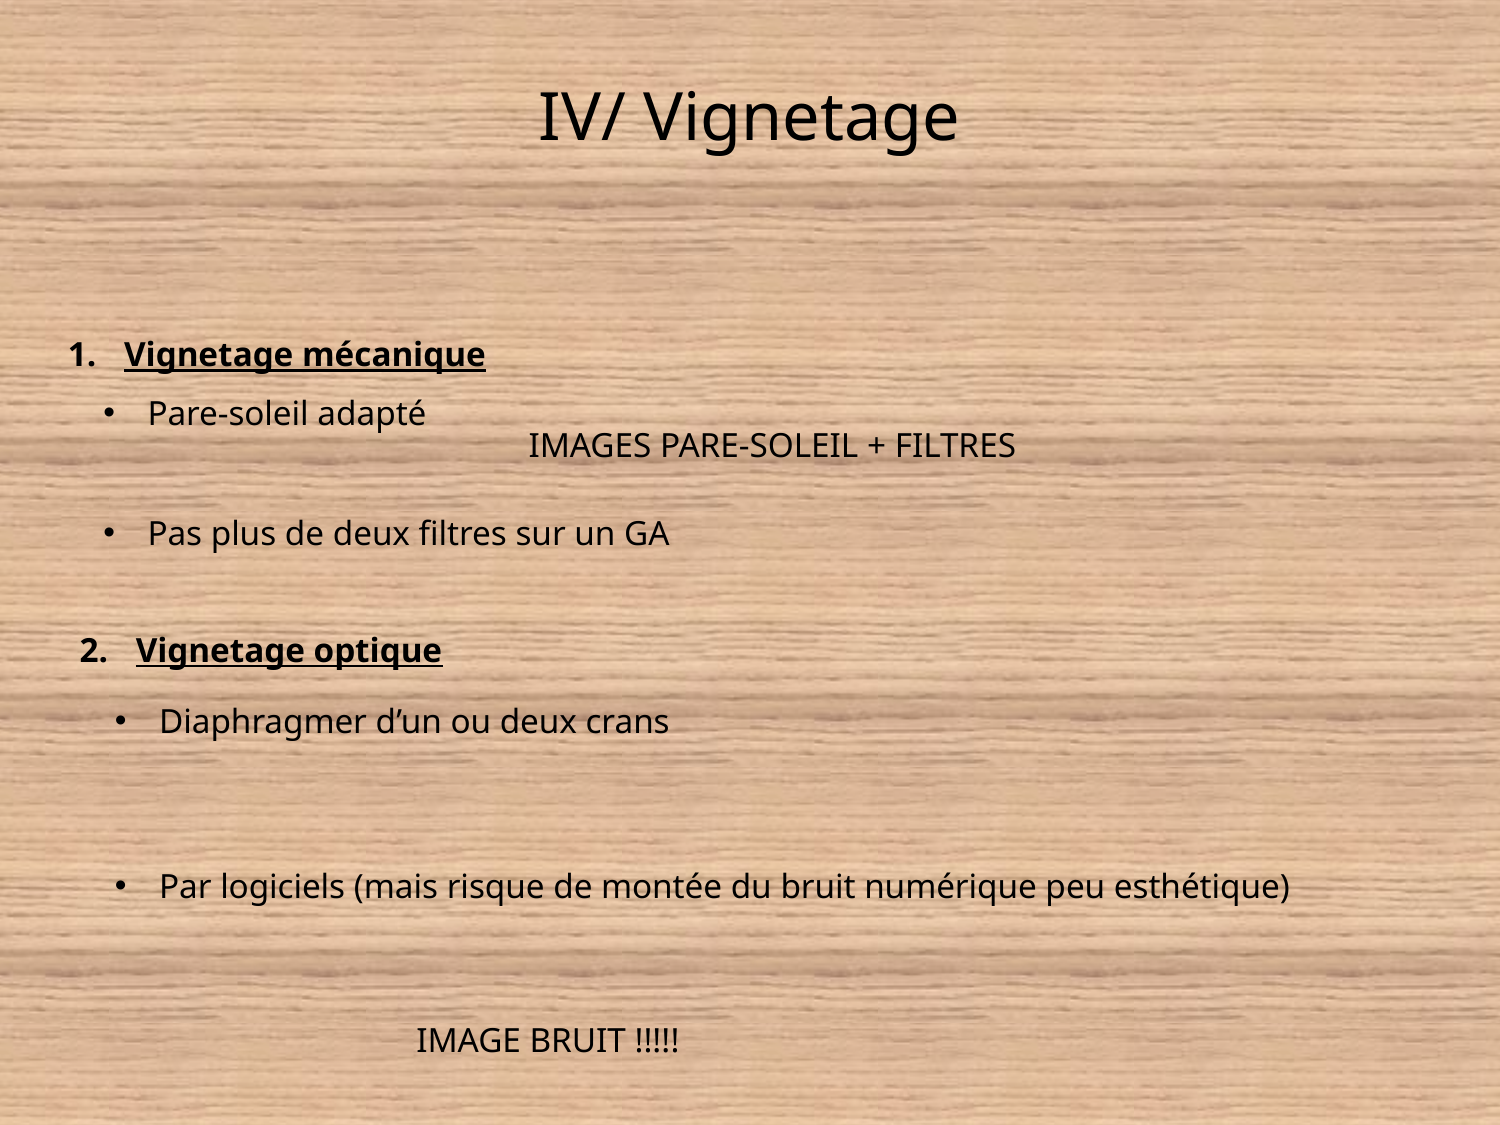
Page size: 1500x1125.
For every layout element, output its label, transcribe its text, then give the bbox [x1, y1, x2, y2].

text_box IV/ Vignetage [74, 66, 1425, 185]
text_box Pare-soleil adapté Pas plus de deux filtres sur un GA [88, 385, 1430, 560]
text_box IMAGE BRUIT !!!!! [401, 1011, 1099, 1066]
text_box Par logiciels (mais risque de montée du bruit numérique peu esthétique) [100, 857, 1453, 913]
text_box Diaphragmer d’un ou deux crans [100, 692, 1442, 747]
text_box Nous voyons sur ce document Sony ci-contre que la forme des lentilles a aussi son importance. Il y a souvent, maintenant, des lentilles asphériques dans les objectifs, et de plus en plus (leur coût se réduit). Ces lentilles asphériques n’ont pas la même vergence sur toute leur surface, et peuvent ainsi faire en sorte que l’image se forme nettement. Sans elles, on distinguerait plutôt une tache informe qu’une image nette… [0, 0, 1500, 1125]
text_box 2. Vignetage optique [64, 621, 1471, 677]
text_box IMAGES PARE-SOLEIL + FILTRES [513, 416, 1211, 472]
text_box 1. Vignetage mécanique [53, 326, 1459, 381]
